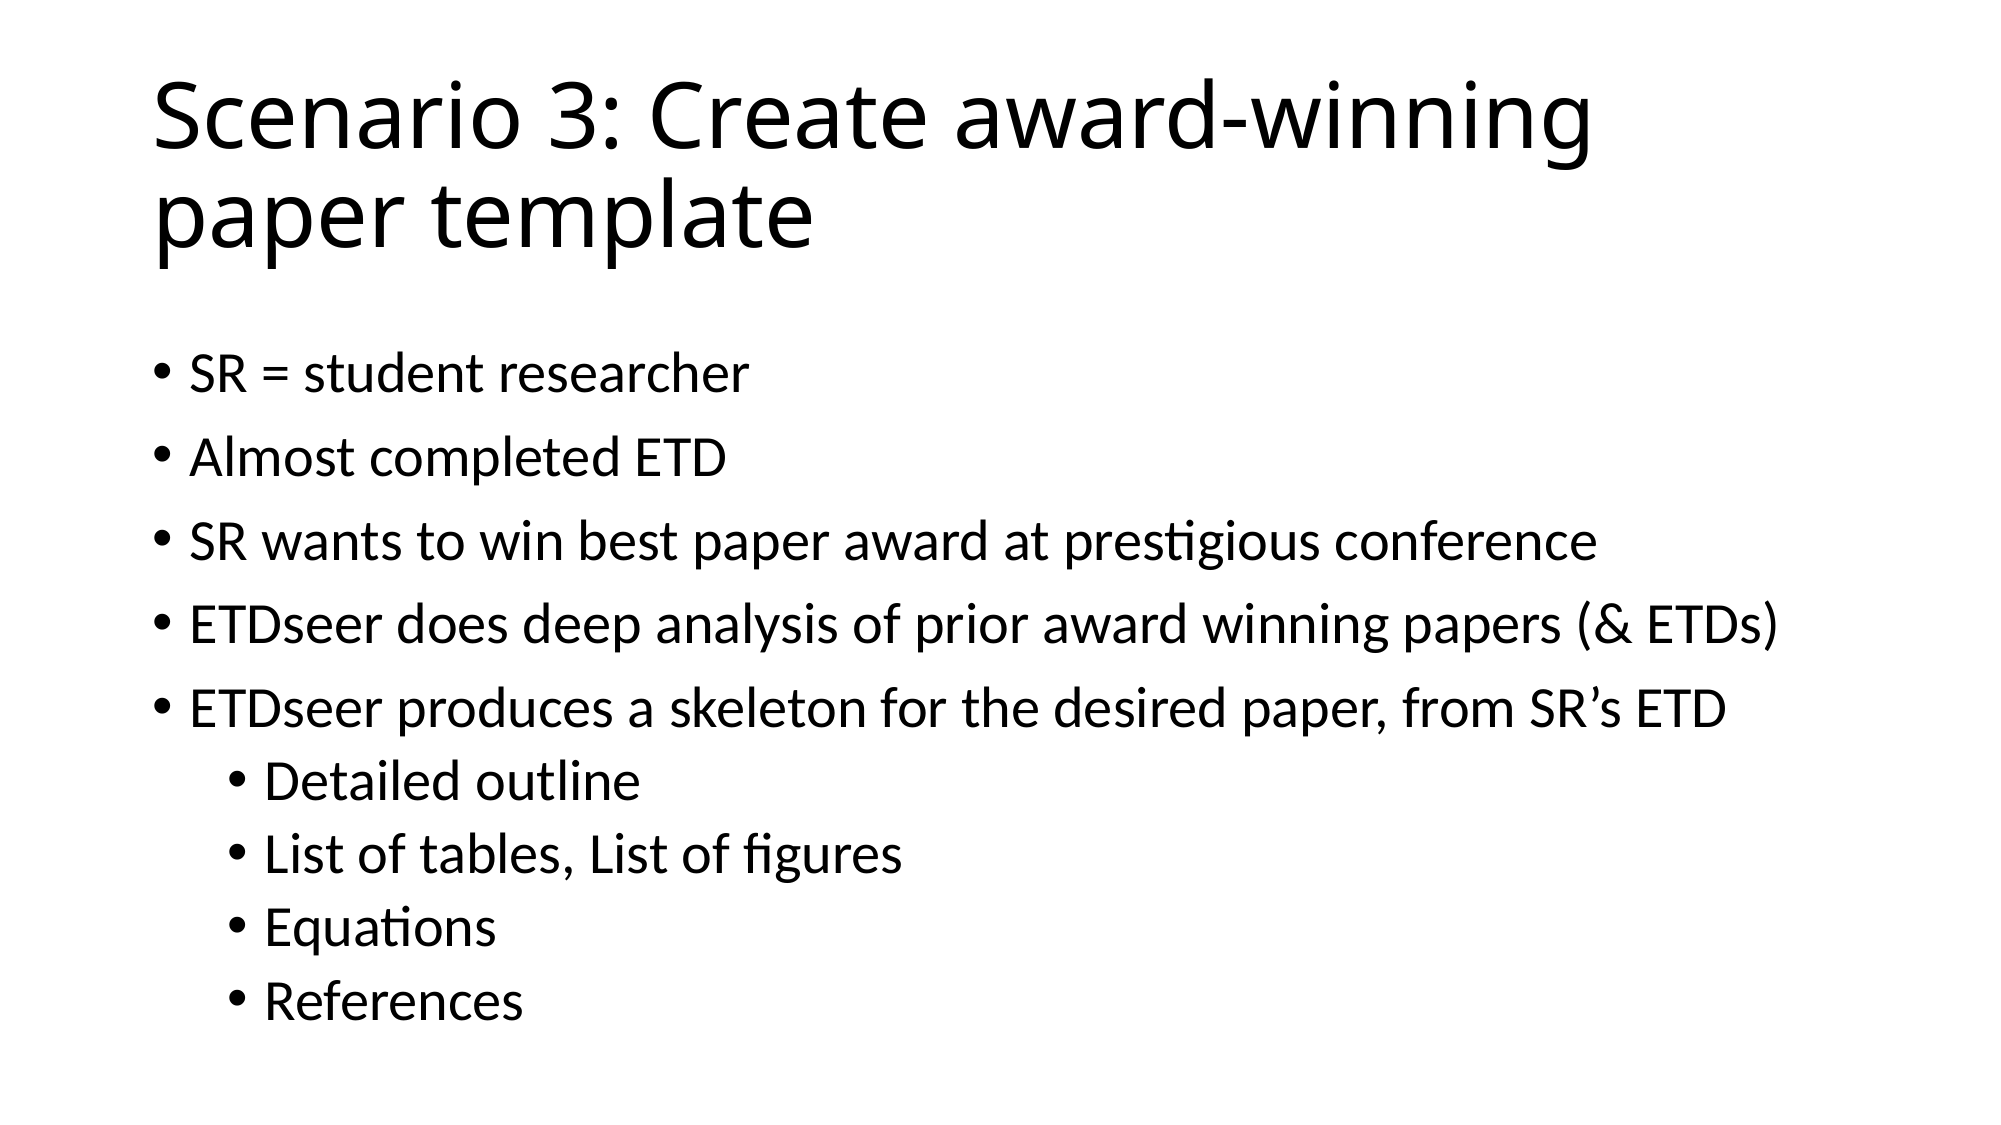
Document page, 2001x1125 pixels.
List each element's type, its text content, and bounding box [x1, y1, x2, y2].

title Scenario 3: Create award-winning paper template [137, 59, 1863, 278]
list SR = student researcher Almost completed ETD SR wants to win best paper award at prestigious conference ETDseer does deep analysis of prior award winning papers (& ETDs) ETDseer produces a skeleton for the desired paper, from SR’s ETD Detailed outline List of tables, List of figures Equations References [137, 334, 1863, 1065]
